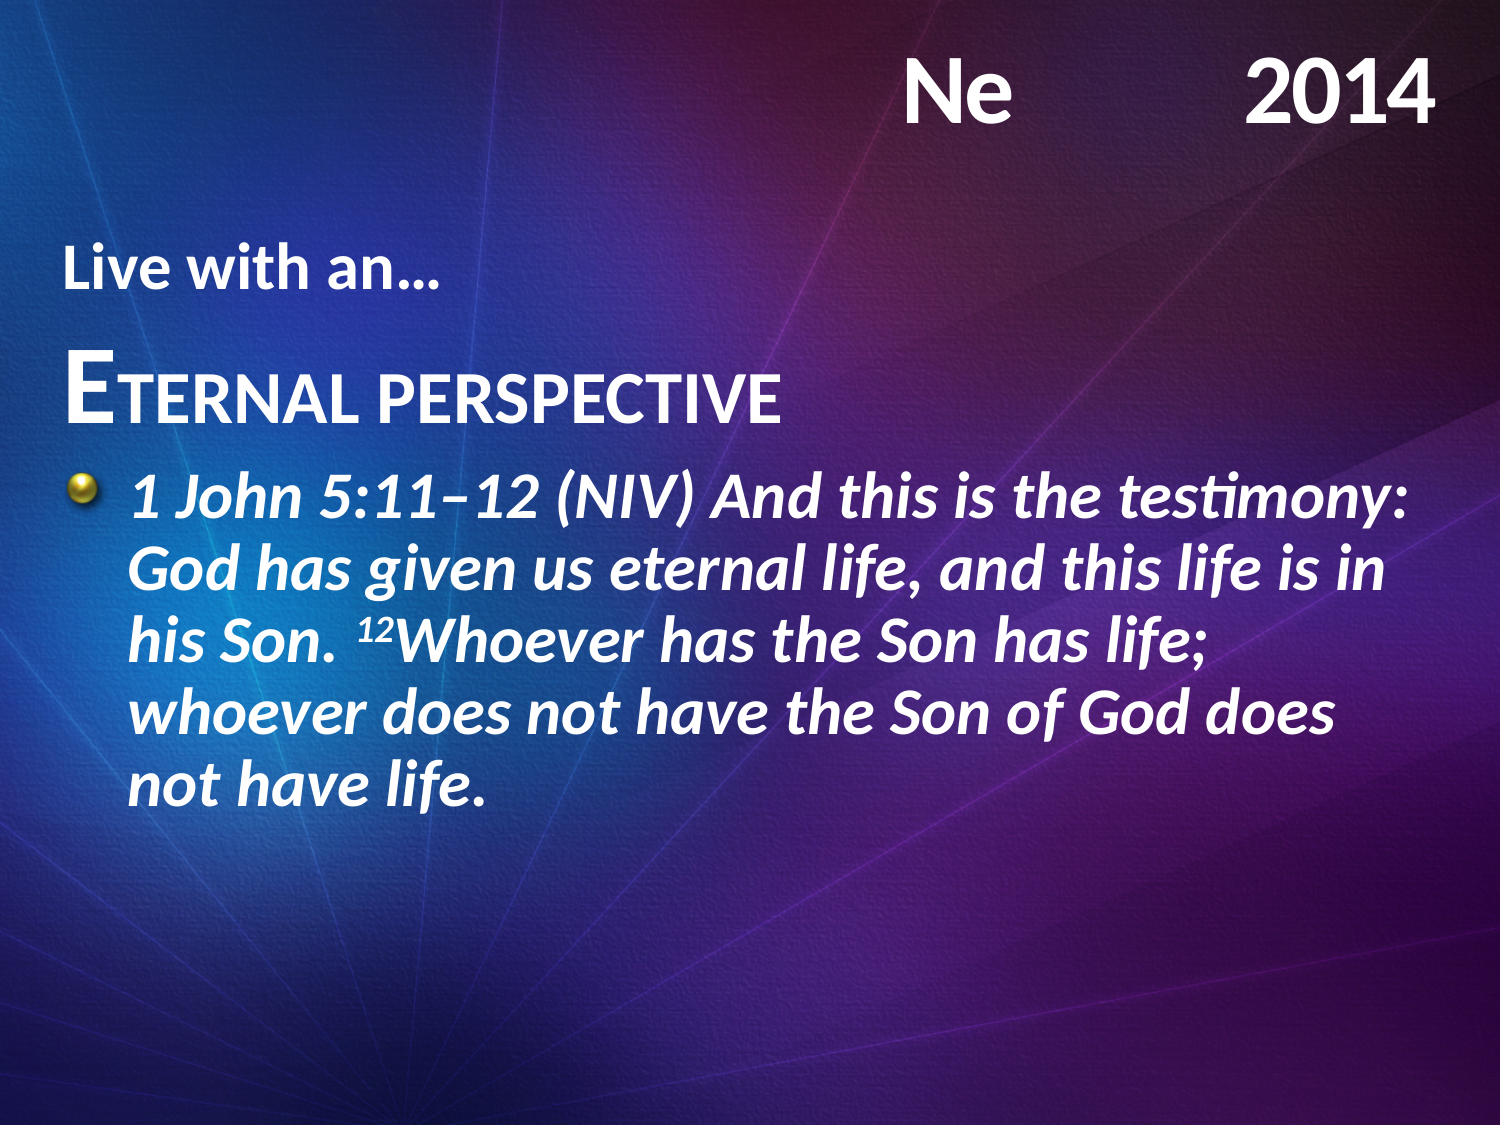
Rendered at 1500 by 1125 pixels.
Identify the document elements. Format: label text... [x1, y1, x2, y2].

title Ne 2014 [62, 37, 1438, 147]
picture [0, 0, 1500, 1125]
list Live with an… Eternal Perspective 1 John 5:11–12 (NIV) And this is the testimony: God has given us eternal life, and this life is in his Son. 12Whoever has the Son has life; whoever does not have the Son of God does not have life. [62, 231, 1438, 923]
